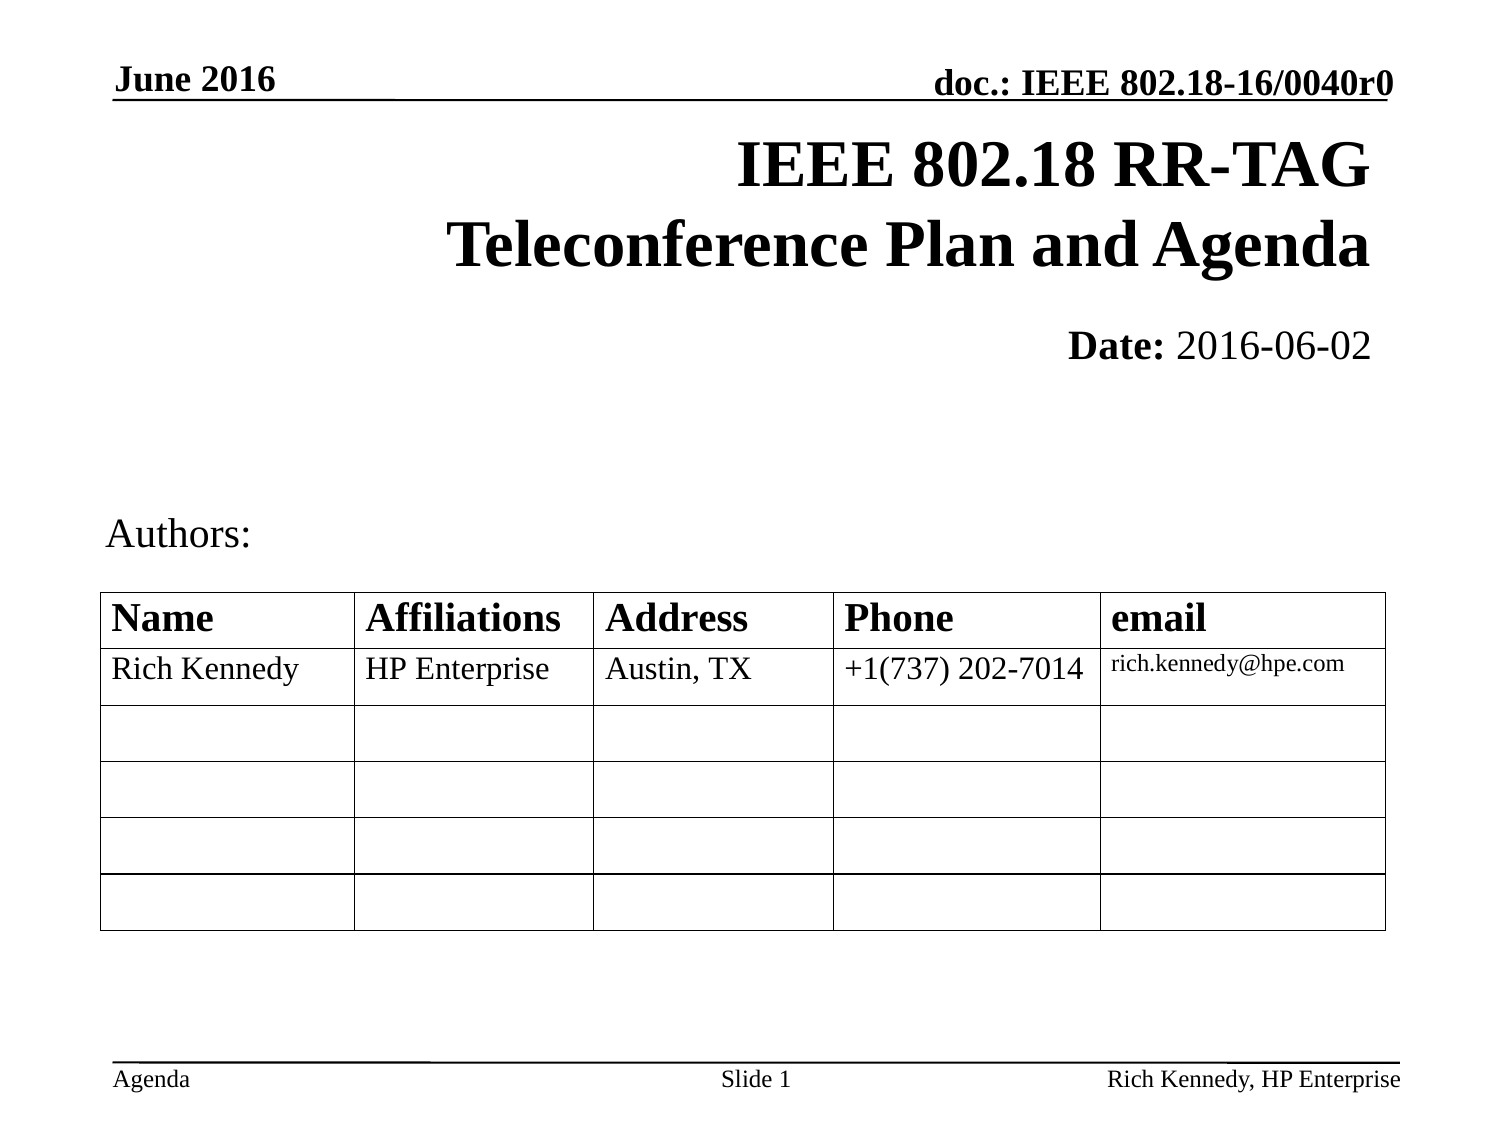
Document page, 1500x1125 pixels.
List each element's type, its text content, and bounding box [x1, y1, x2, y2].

slide_number Slide 1 [712, 1061, 800, 1123]
footer Rich Kennedy, HP Enterprise [902, 1061, 1402, 1093]
title IEEE 802.18 RR-TAG Teleconference Plan and Agenda [112, 112, 1388, 288]
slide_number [114, 54, 493, 100]
list Date: 2016-06-02 [112, 309, 1388, 376]
text_box Authors: [90, 498, 328, 562]
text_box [84, 591, 1416, 1001]
